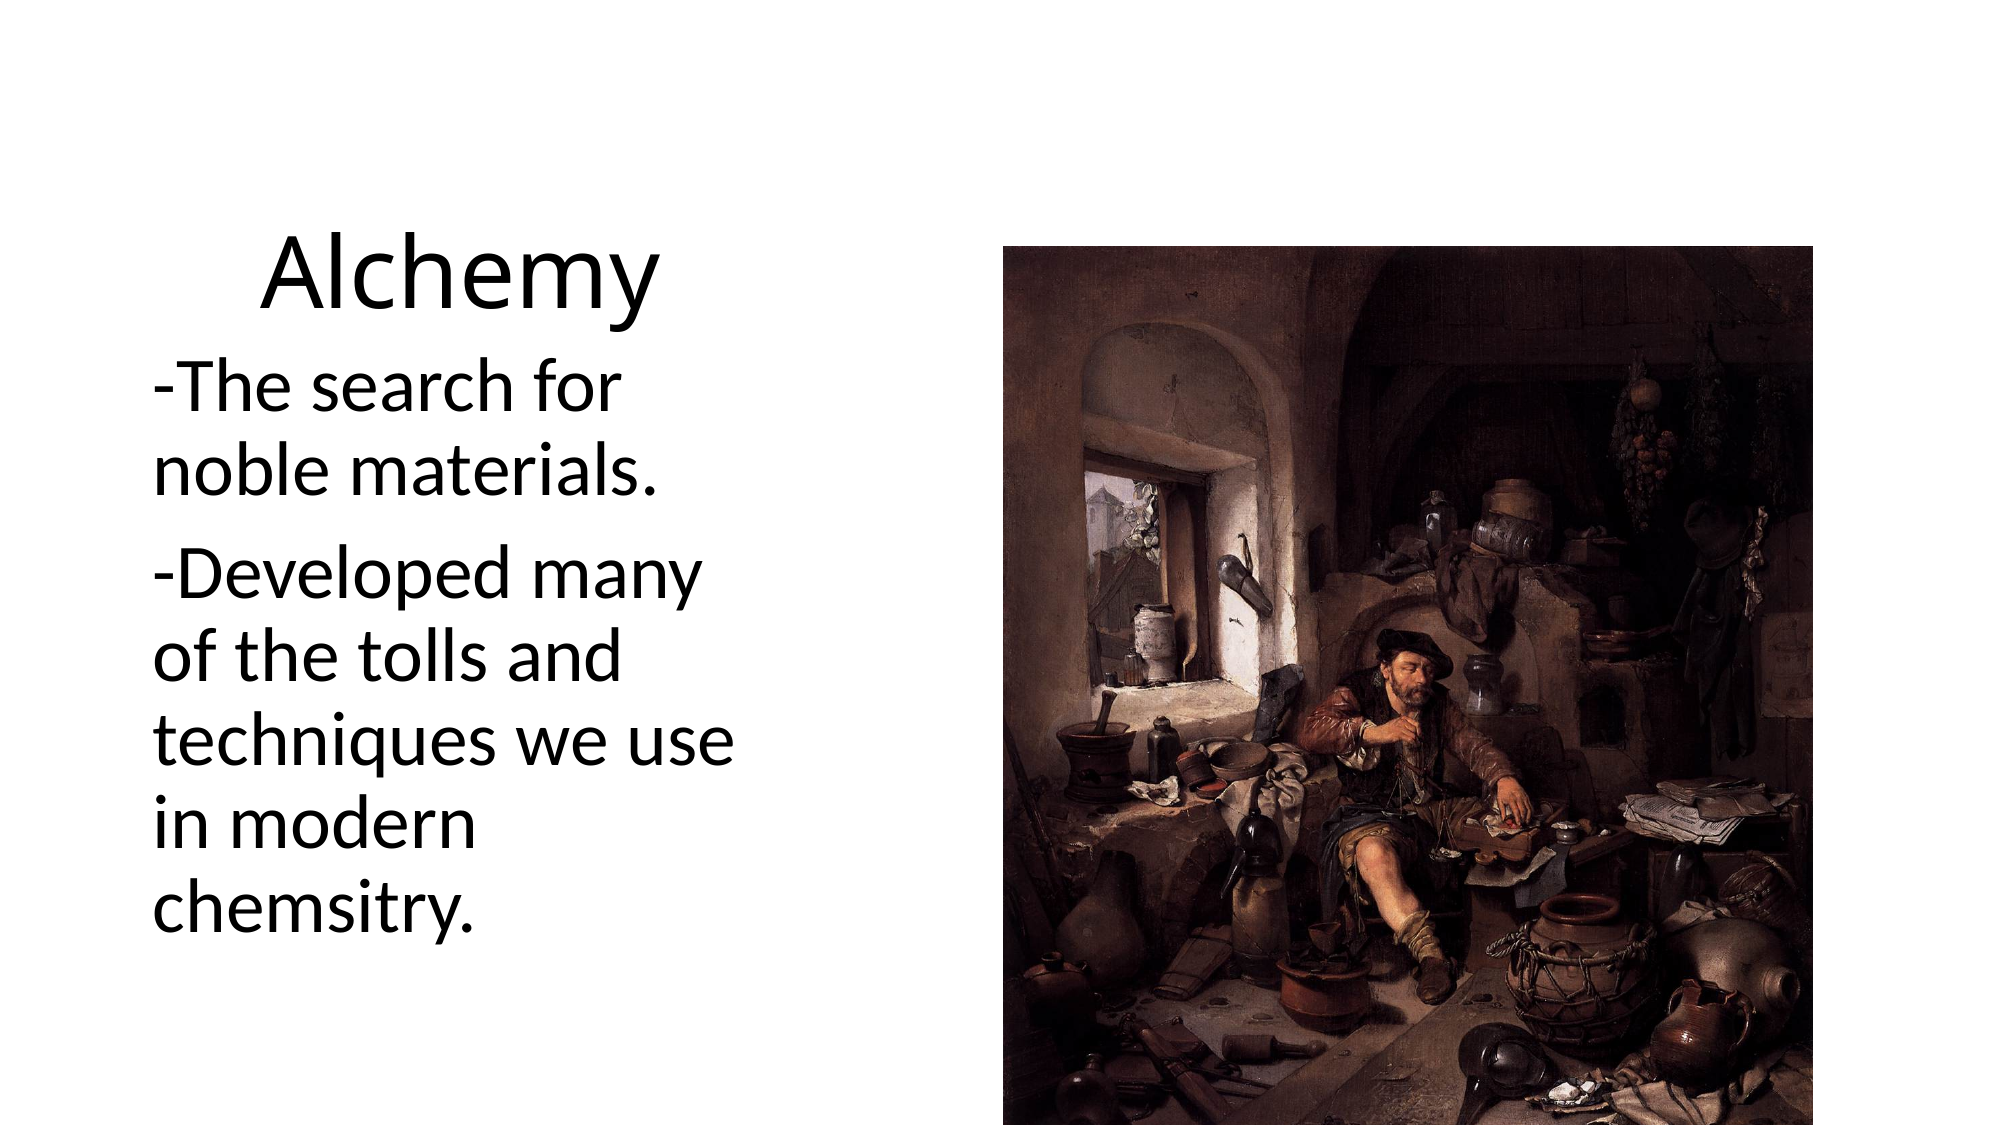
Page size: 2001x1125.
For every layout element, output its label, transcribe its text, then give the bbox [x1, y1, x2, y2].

list -The search for noble materials. -Developed many of the tolls and techniques we use in modern chemsitry. [137, 337, 783, 963]
title Alchemy [137, 75, 783, 337]
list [1003, 246, 1813, 1125]
